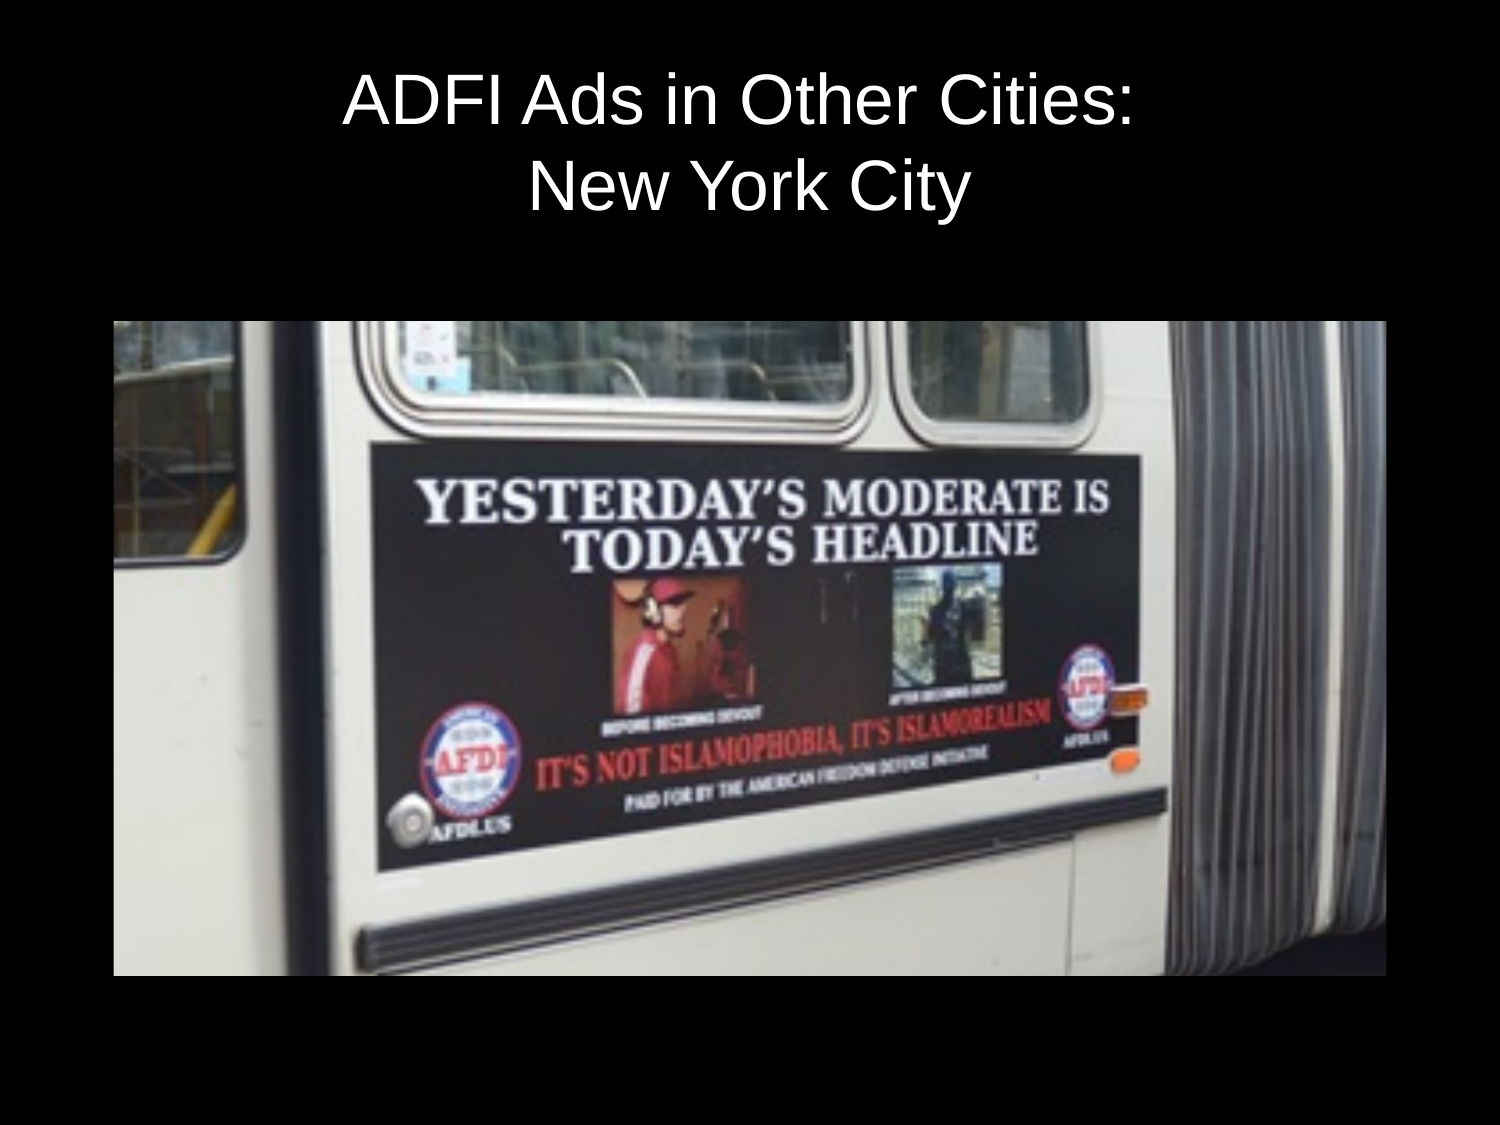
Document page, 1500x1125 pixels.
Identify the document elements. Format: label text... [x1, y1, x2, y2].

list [113, 320, 1387, 976]
title ADFI Ads in Other Cities: New York City [75, 45, 1425, 233]
